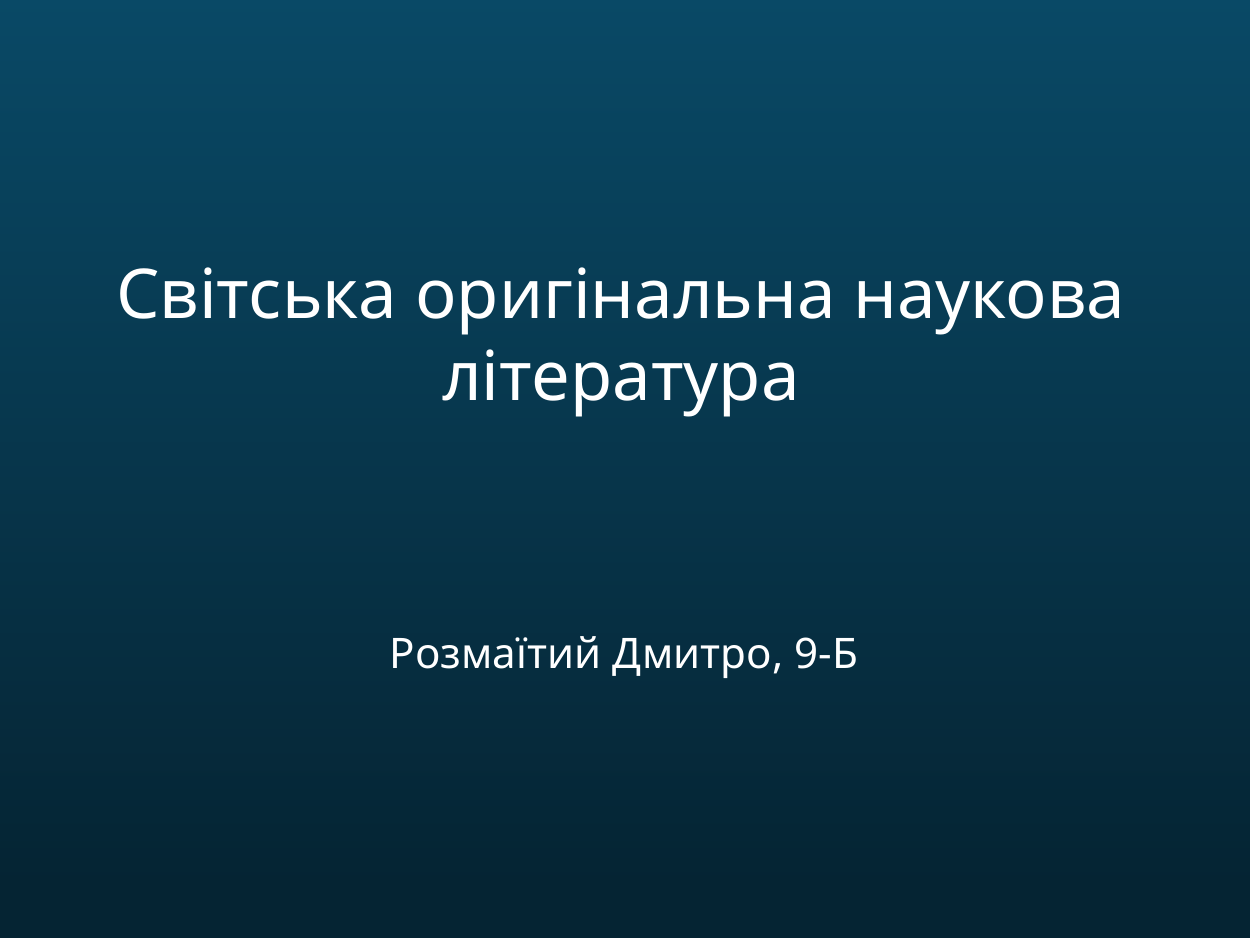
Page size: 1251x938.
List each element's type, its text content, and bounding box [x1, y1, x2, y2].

text_box Розмаїтий Дмитро, 9-Б [65, 618, 1183, 729]
text_box Світська оригінальна наукова література [62, 242, 1180, 422]
